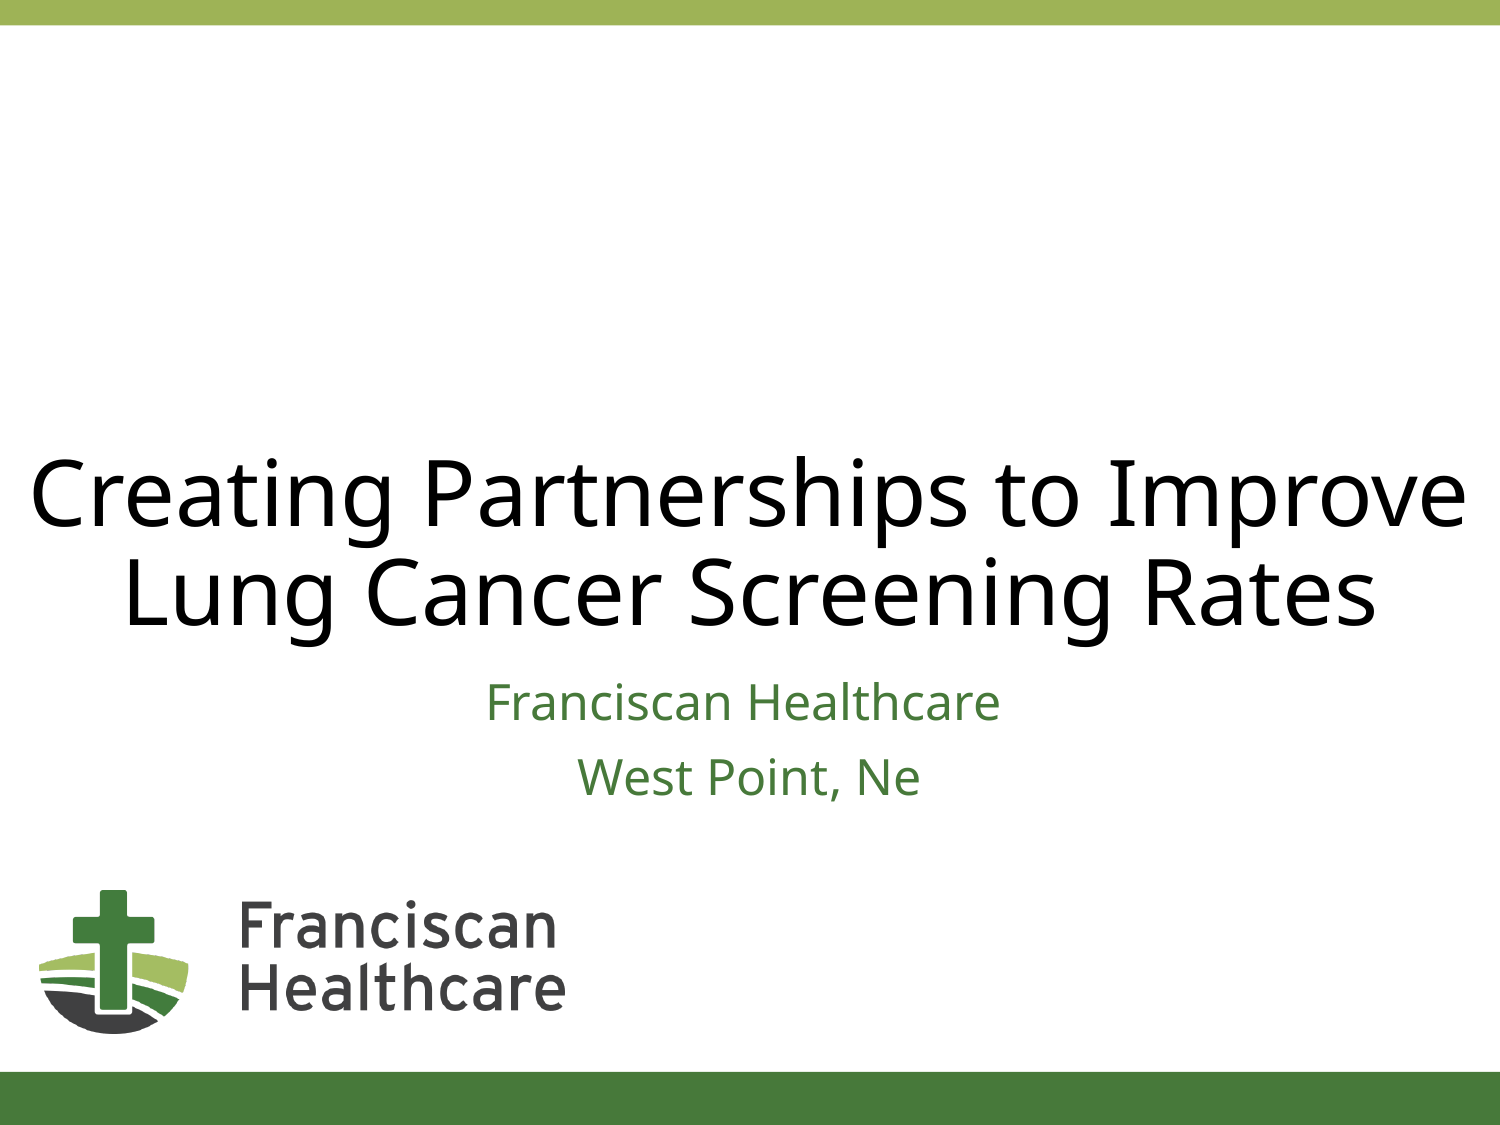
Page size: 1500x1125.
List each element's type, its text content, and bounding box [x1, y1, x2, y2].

title Creating Partnerships to Improve Lung Cancer Screening Rates [0, 253, 1500, 653]
text_box [0, 0, 1500, 26]
text_box [0, 1071, 1500, 1125]
picture [39, 890, 565, 1034]
subtitle Franciscan Healthcare West Point, Ne [0, 670, 1500, 863]
